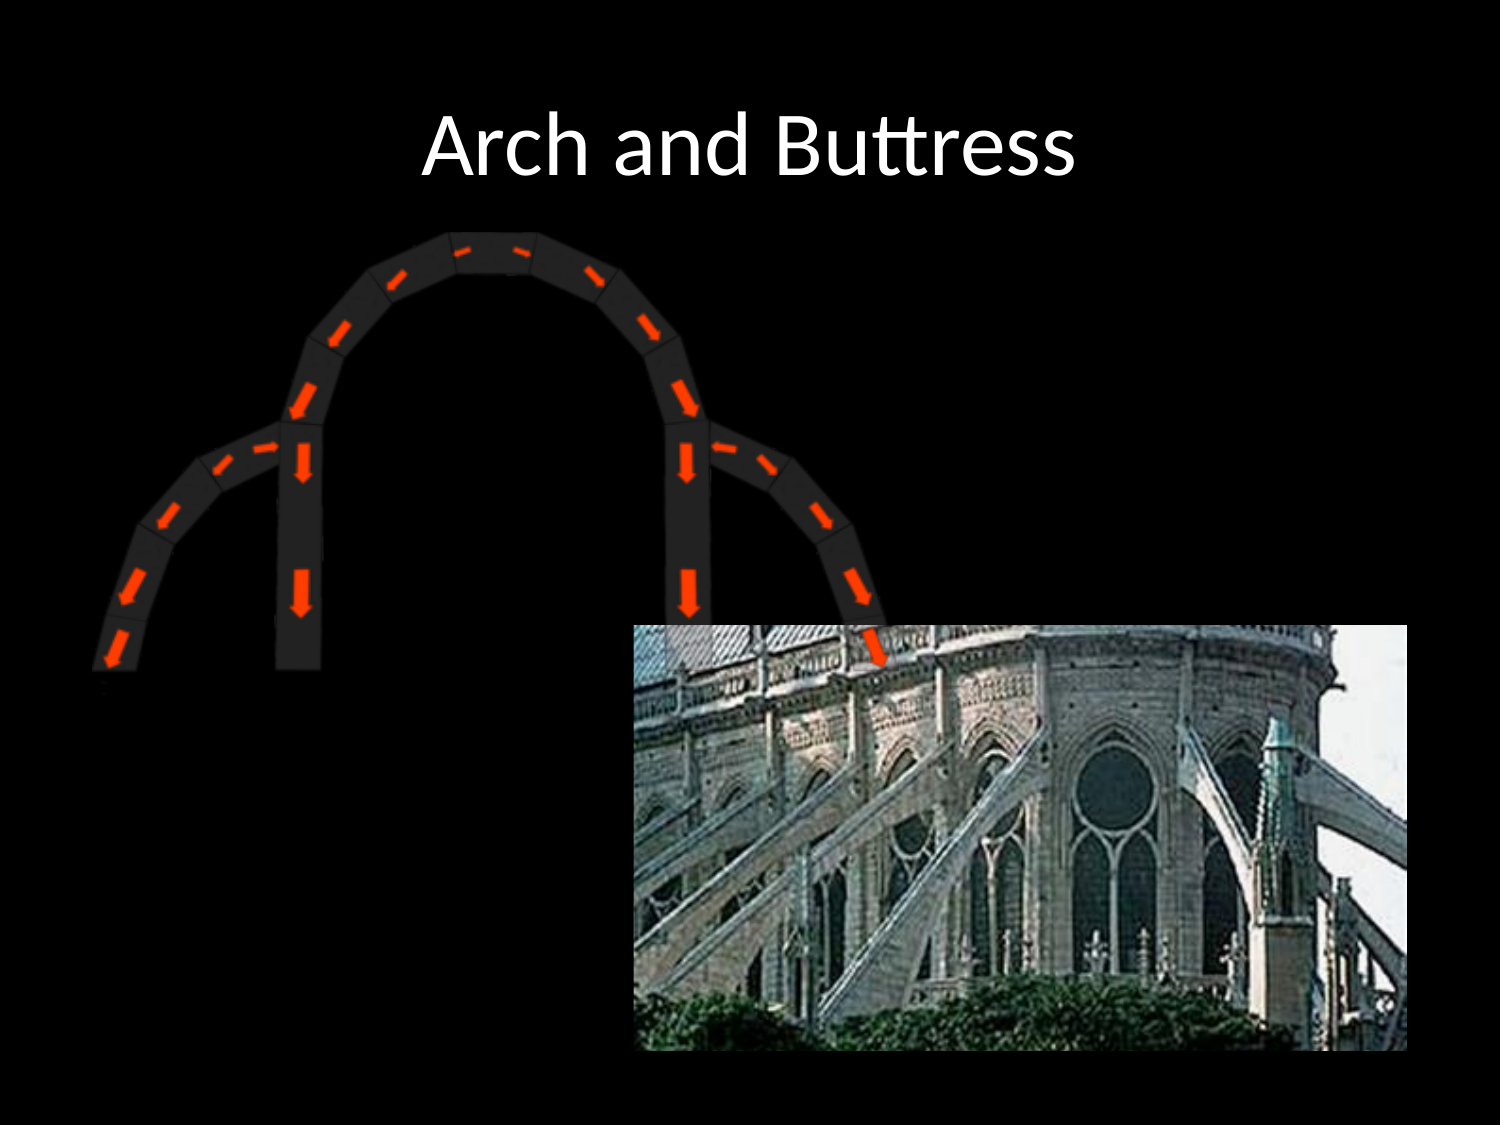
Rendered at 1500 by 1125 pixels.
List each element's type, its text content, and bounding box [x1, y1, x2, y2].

picture [92, 232, 900, 696]
title Arch and Buttress [75, 45, 1425, 233]
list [633, 625, 1408, 1051]
